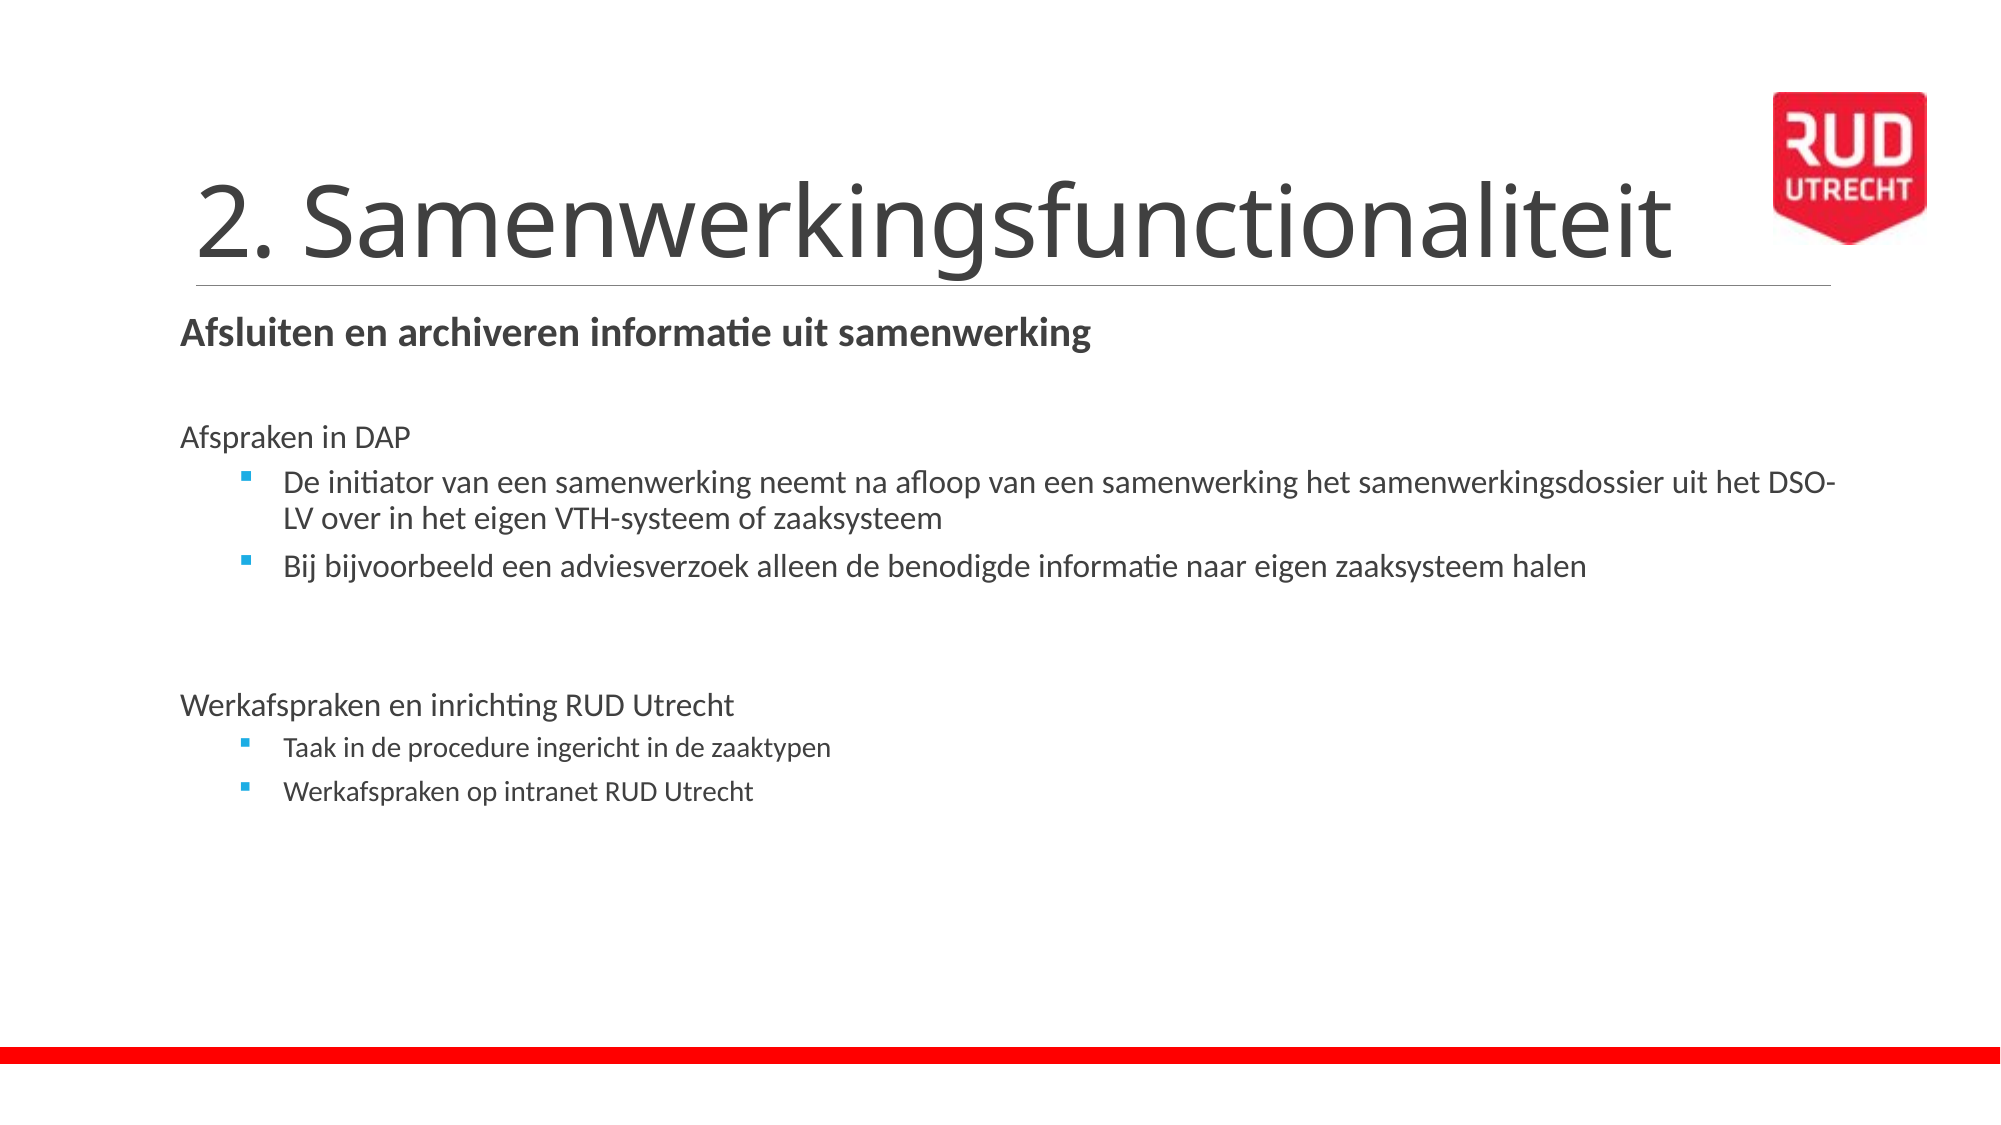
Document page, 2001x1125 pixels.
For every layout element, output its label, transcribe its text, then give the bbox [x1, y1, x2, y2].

title 2. Samenwerkingsfunctionaliteit [180, 47, 1820, 285]
list Afsluiten en archiveren informatie uit samenwerking Afspraken in DAP De initiator van een samenwerking neemt na afloop van een samenwerking het samenwerkingsdossier uit het DSO-LV over in het eigen VTH-systeem of zaaksysteem Bij bijvoorbeeld een adviesverzoek alleen de benodigde informatie naar eigen zaaksysteem halen Werkafspraken en inrichting RUD Utrecht Taak in de procedure ingericht in de zaaktypen Werkafspraken op intranet RUD Utrecht [180, 302, 1840, 1038]
picture [1820, 92, 1927, 245]
